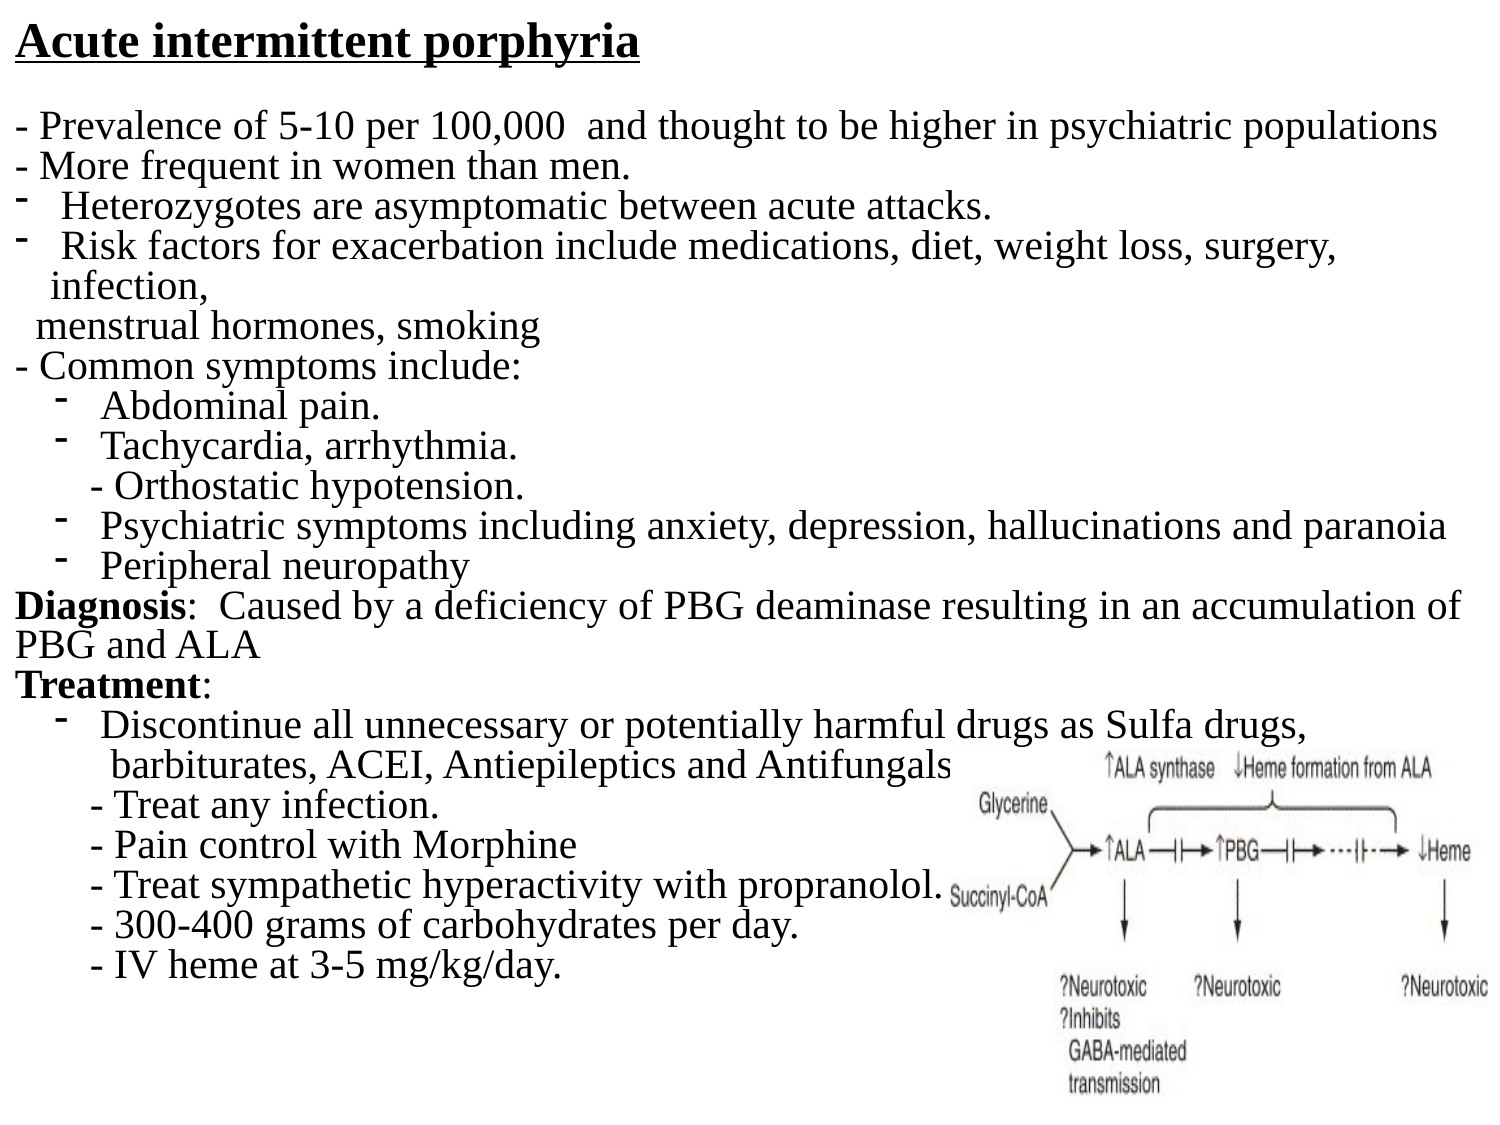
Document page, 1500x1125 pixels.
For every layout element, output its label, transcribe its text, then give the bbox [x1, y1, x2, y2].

picture [949, 749, 1488, 1101]
text_box Acute intermittent porphyria - Prevalence of 5-10 per 100,000 and thought to be higher in psychiatric populations - More frequent in women than men. Heterozygotes are asymptomatic between acute attacks. Risk factors for exacerbation include medications, diet, weight loss, surgery, infection, menstrual hormones, smoking - Common symptoms include: Abdominal pain. Tachycardia, arrhythmia. - Orthostatic hypotension. Psychiatric symptoms including anxiety, depression, hallucinations and paranoia Peripheral neuropathy Diagnosis: Caused by a deficiency of PBG deaminase resulting in an accumulation of PBG and ALA Treatment: Discontinue all unnecessary or potentially harmful drugs as Sulfa drugs, barbiturates, ACEI, Antiepileptics and Antifungals - Treat any infection. - Pain control with Morphine - Treat sympathetic hyperactivity with propranolol. - 300-400 grams of carbohydrates per day. - IV heme at 3-5 mg/kg/day. [0, 0, 1500, 995]
